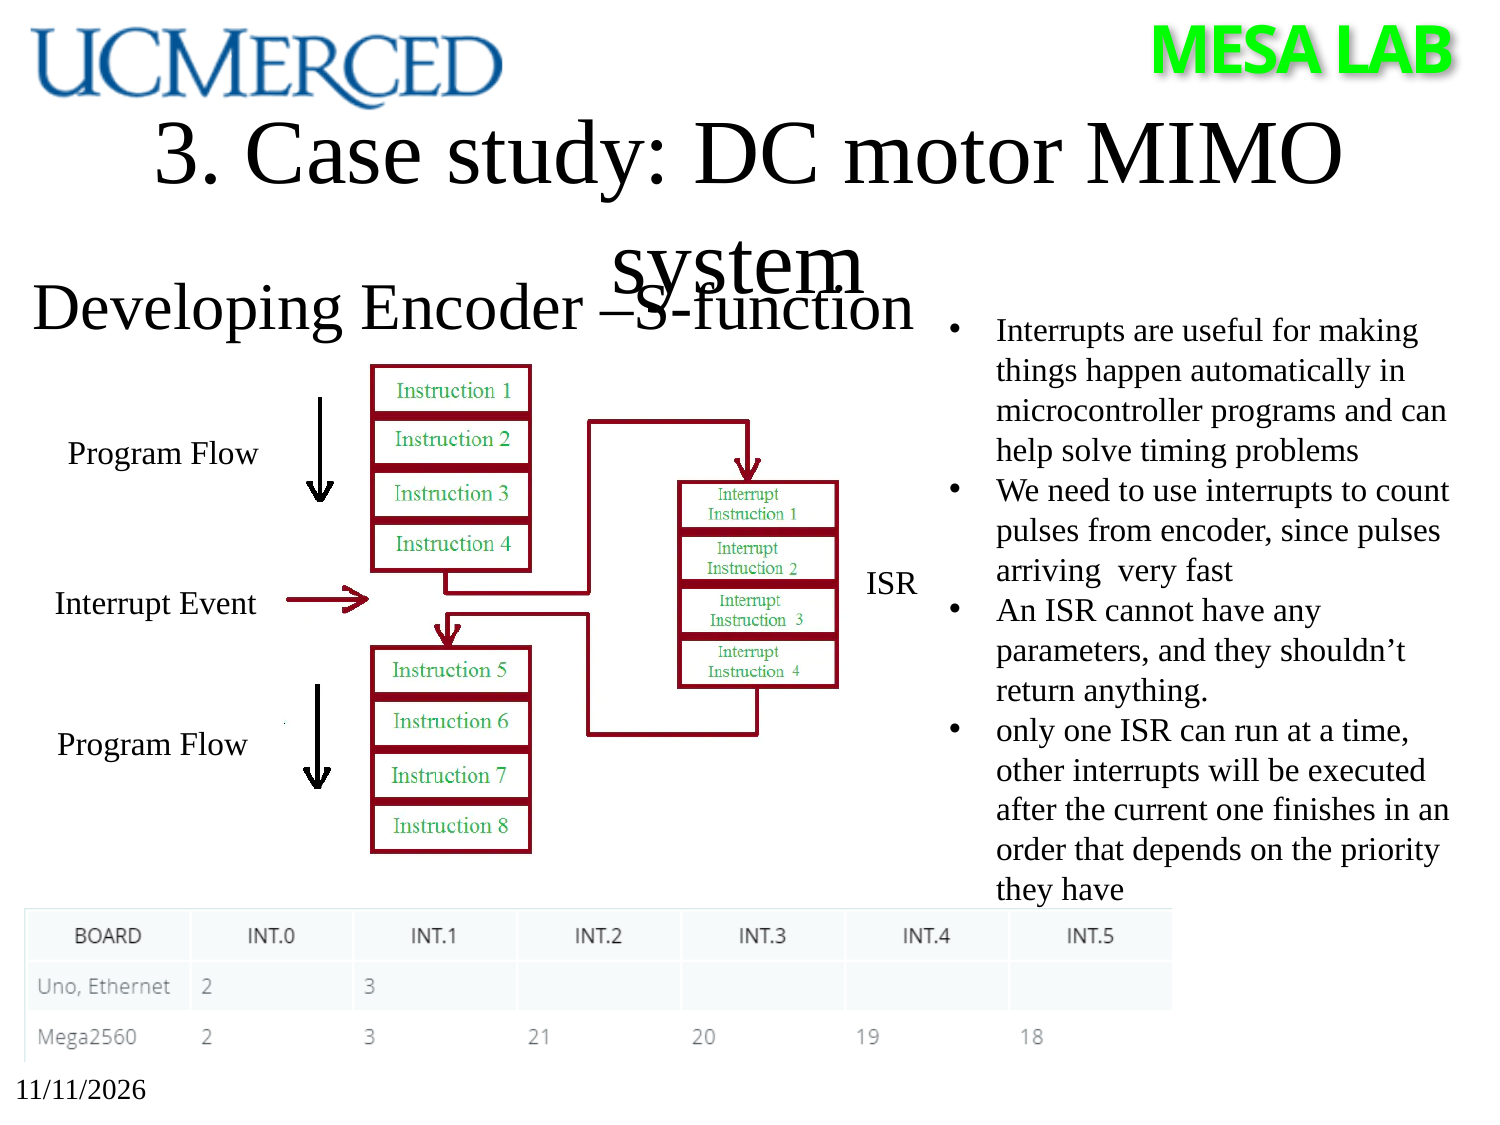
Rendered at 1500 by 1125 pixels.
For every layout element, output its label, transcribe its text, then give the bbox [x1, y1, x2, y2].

title 3. Case study: DC motor MIMO system [0, 125, 1500, 279]
text_box Interrupts are useful for making things happen automatically in microcontroller programs and can help solve timing problems We need to use interrupts to count pulses from encoder, since pulses arriving very fast An ISR cannot have any parameters, and they shouldn’t return anything. only one ISR can run at a time, other interrupts will be executed after the current one finishes in an order that depends on the priority they have [934, 301, 1478, 915]
text_box ISR [859, 554, 934, 609]
picture [284, 348, 855, 860]
picture [20, 16, 514, 125]
text_box Interrupt Event [39, 573, 279, 629]
text_box Program Flow [52, 424, 279, 479]
list Developing Encoder –S-function [17, 255, 1459, 350]
picture [23, 908, 1172, 1062]
text_box Program Flow [42, 714, 274, 770]
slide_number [0, 1062, 313, 1125]
